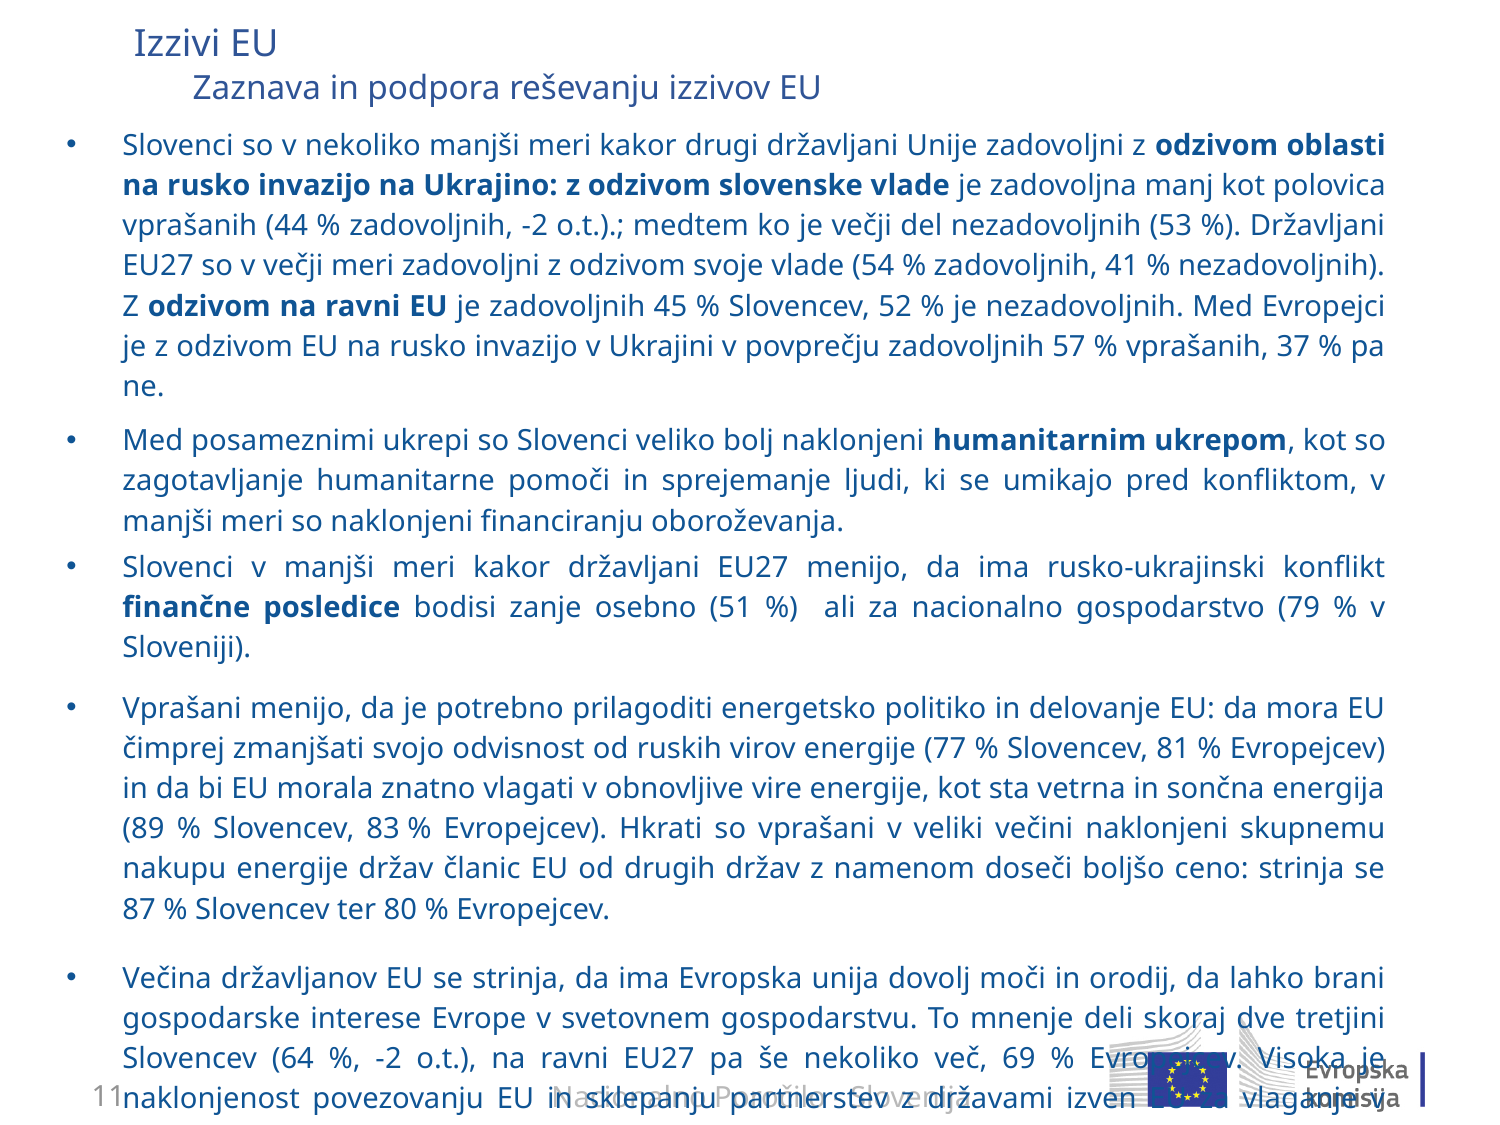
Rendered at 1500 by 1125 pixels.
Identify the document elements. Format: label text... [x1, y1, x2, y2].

slide_number 10 [76, 1046, 427, 1125]
text_box Slovenci so v nekoliko manjši meri kakor drugi državljani Unije zadovoljni z odzivom oblasti na rusko invazijo na Ukrajino: z odzivom slovenske vlade je zadovoljna manj kot polovica vprašanih (44 % zadovoljnih, -2 o.t.).; medtem ko je večji del nezadovoljnih (53 %). Državljani EU27 so v večji meri zadovoljni z odzivom svoje vlade (54 % zadovoljnih, 41 % nezadovoljnih). Z odzivom na ravni EU je zadovoljnih 45 % Slovencev, 52 % je nezadovoljnih. Med Evropejci je z odzivom EU na rusko invazijo v Ukrajini v povprečju zadovoljnih 57 % vprašanih, 37 % pa ne. Med posameznimi ukrepi so Slovenci veliko bolj naklonjeni humanitarnim ukrepom, kot so zagotavljanje humanitarne pomoči in sprejemanje ljudi, ki se umikajo pred konfliktom, v manjši meri so naklonjeni financiranju oboroževanja. Slovenci v manjši meri kakor državljani EU27 menijo, da ima rusko-ukrajinski konflikt finančne posledice bodisi zanje osebno (51 %) ali za nacionalno gospodarstvo (79 % v Sloveniji). Vprašani menijo, da je potrebno prilagoditi energetsko politiko in delovanje EU: da mora EU čimprej zmanjšati svojo odvisnost od ruskih virov energije (77 % Slovencev, 81 % Evropejcev) in da bi EU morala znatno vlagati v obnovljive vire energije, kot sta vetrna in sončna energija (89 % Slovencev, 83 % Evropejcev). Hkrati so vprašani v veliki večini naklonjeni skupnemu nakupu energije držav članic EU od drugih držav z namenom doseči boljšo ceno: strinja se 87 % Slovencev ter 80 % Evropejcev. Večina državljanov EU se strinja, da ima Evropska unija dovolj moči in orodij, da lahko brani gospodarske interese Evrope v svetovnem gospodarstvu. To mnenje deli skoraj dve tretjini Slovencev (64 %, -2 o.t.), na ravni EU27 pa še nekoliko več, 69 % Evropejcev. Visoka je naklonjenost povezovanju EU in sklepanju partnerstev z državami izven EU za vlaganje v trajnostno infrastrukturo in povezovanje ljudi ter držav po svetu (77 % Slovencev, 76 % Evropejcev). Sveženj ukrepov za okrevanje NextGenerationEU Slovenci v večji meri smatrajo za učinkovitega (47 %, +1 o.t.) kakor nasprotno (41 %). [51, 113, 1402, 1012]
title Izzivi EU Zaznava in podpora reševanju izzivov EU [66, 25, 1417, 143]
footer Nacionalno Poročilo - Slovenija [523, 1070, 1000, 1124]
picture [1109, 1013, 1425, 1112]
